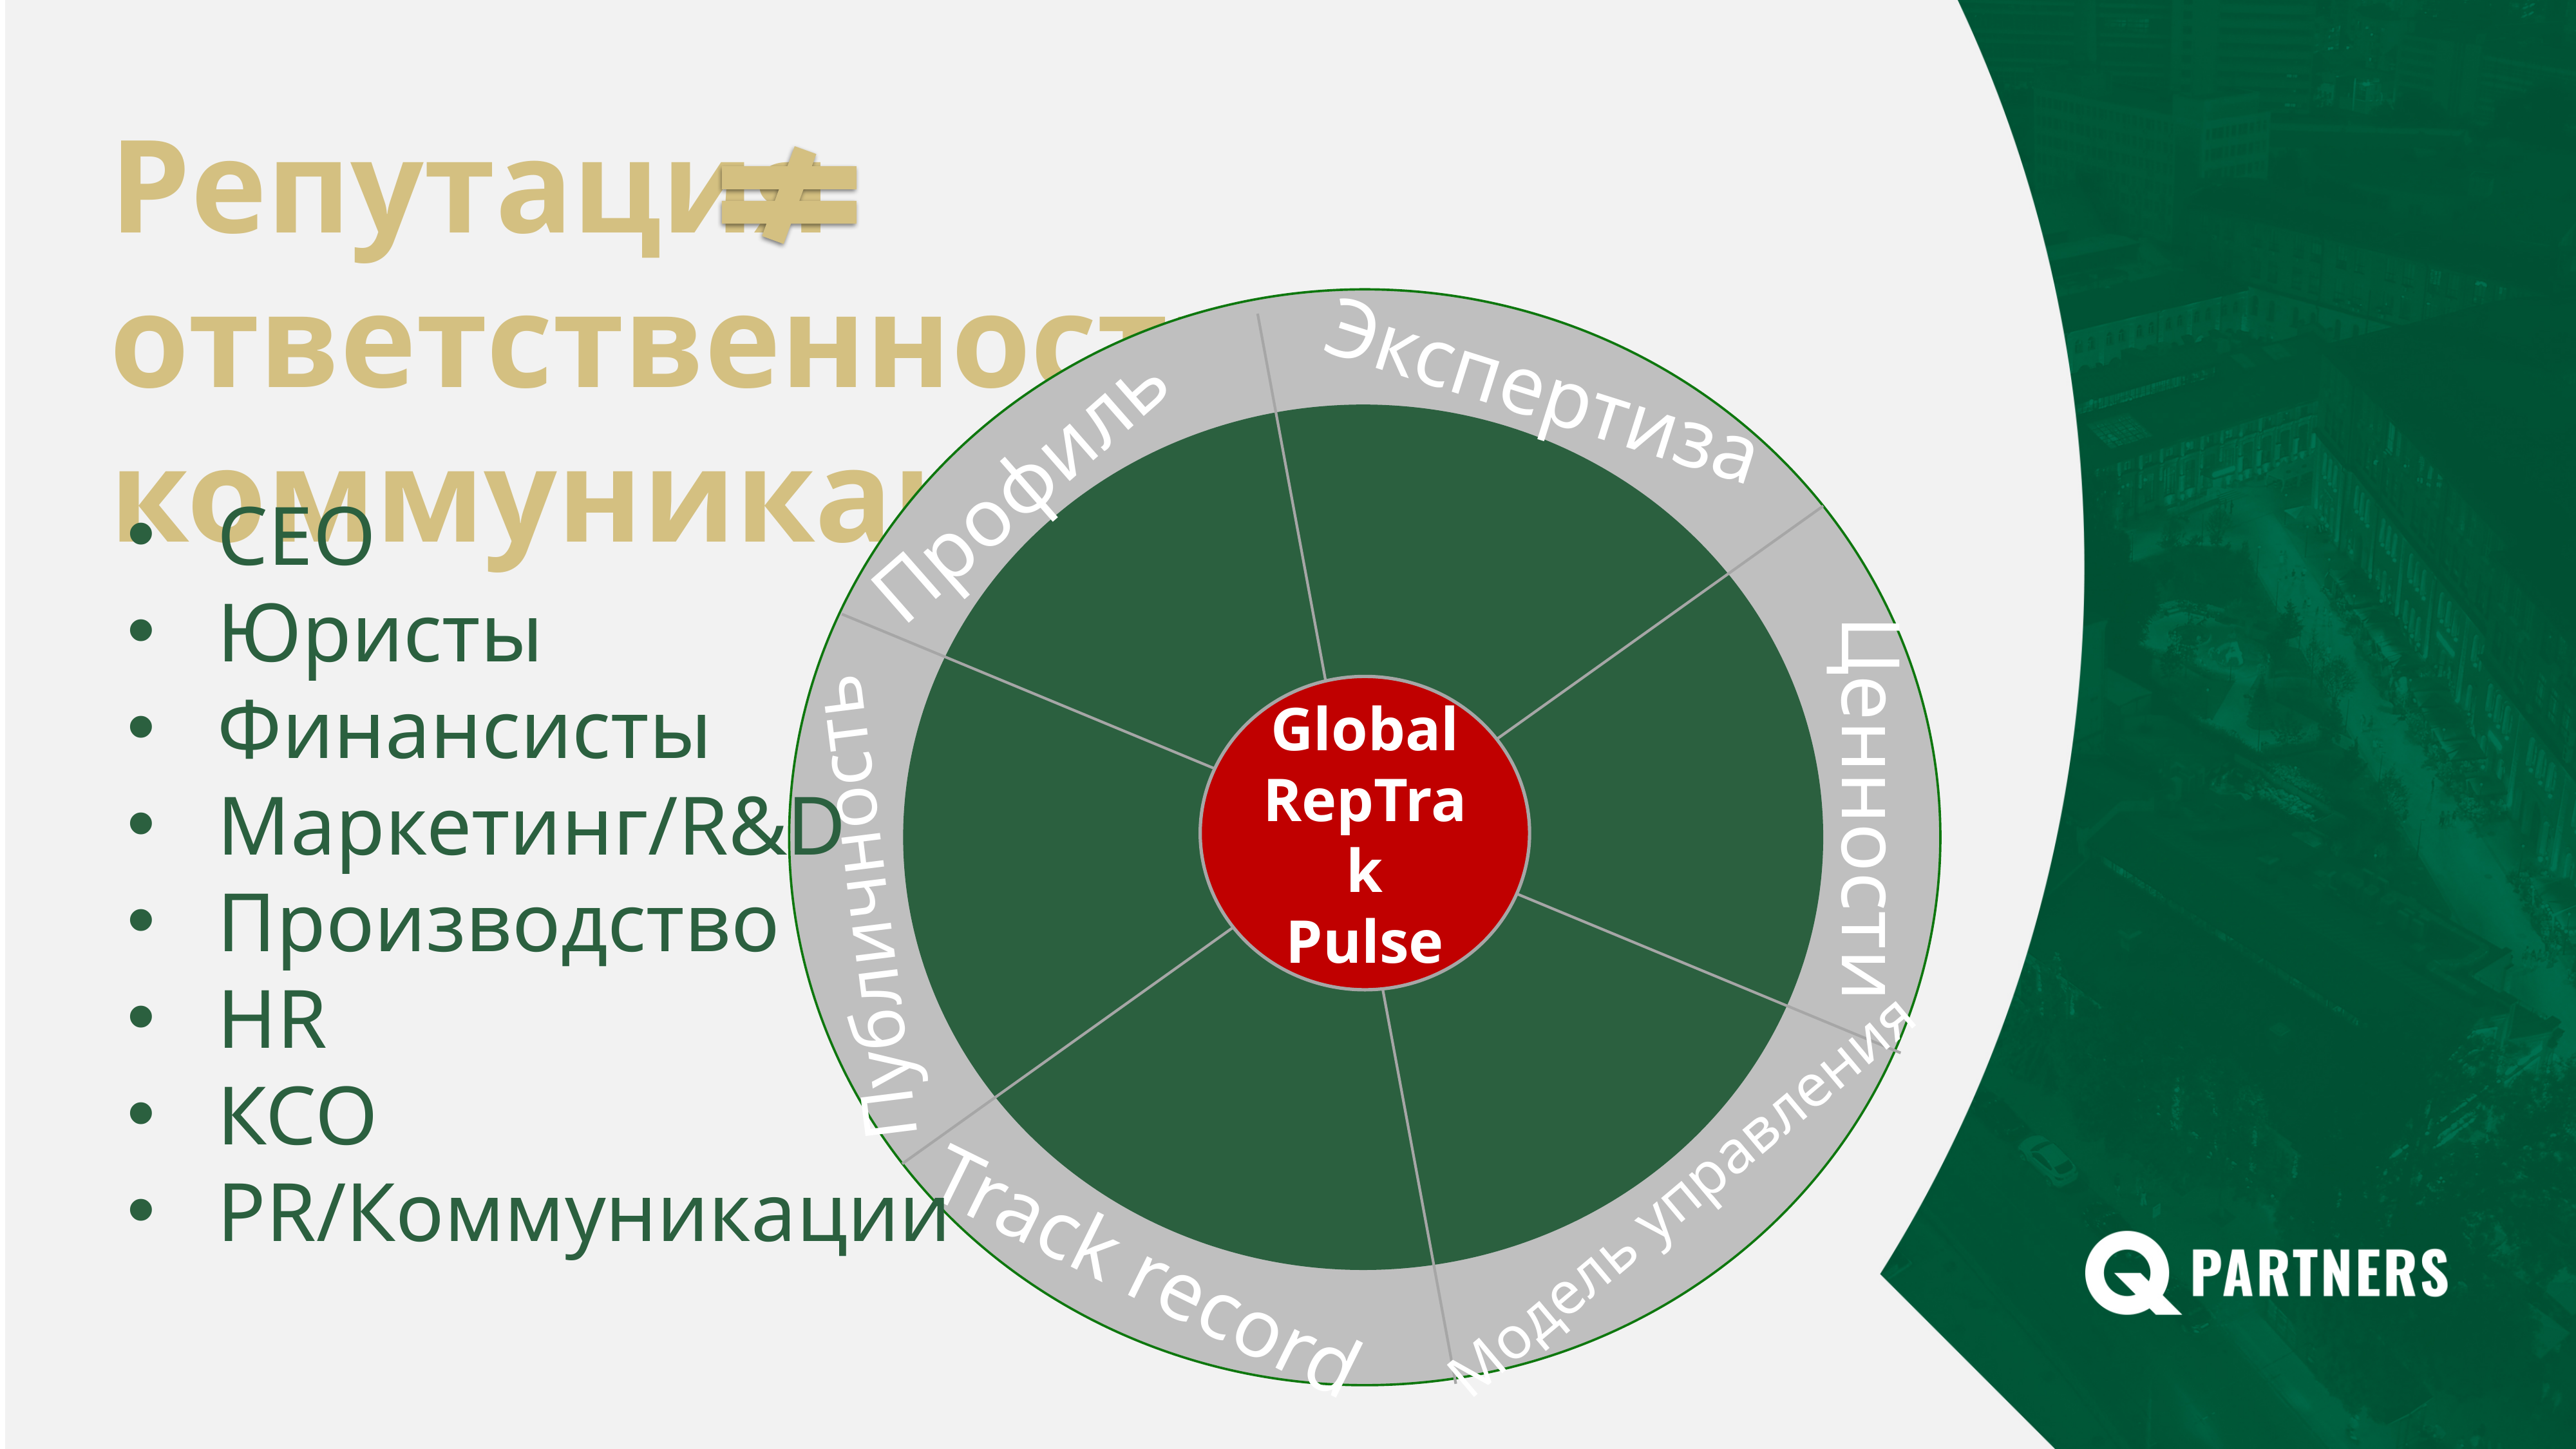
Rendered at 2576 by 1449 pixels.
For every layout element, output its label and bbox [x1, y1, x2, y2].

text_box [789, 289, 1941, 1386]
picture [5, 0, 2576, 1449]
